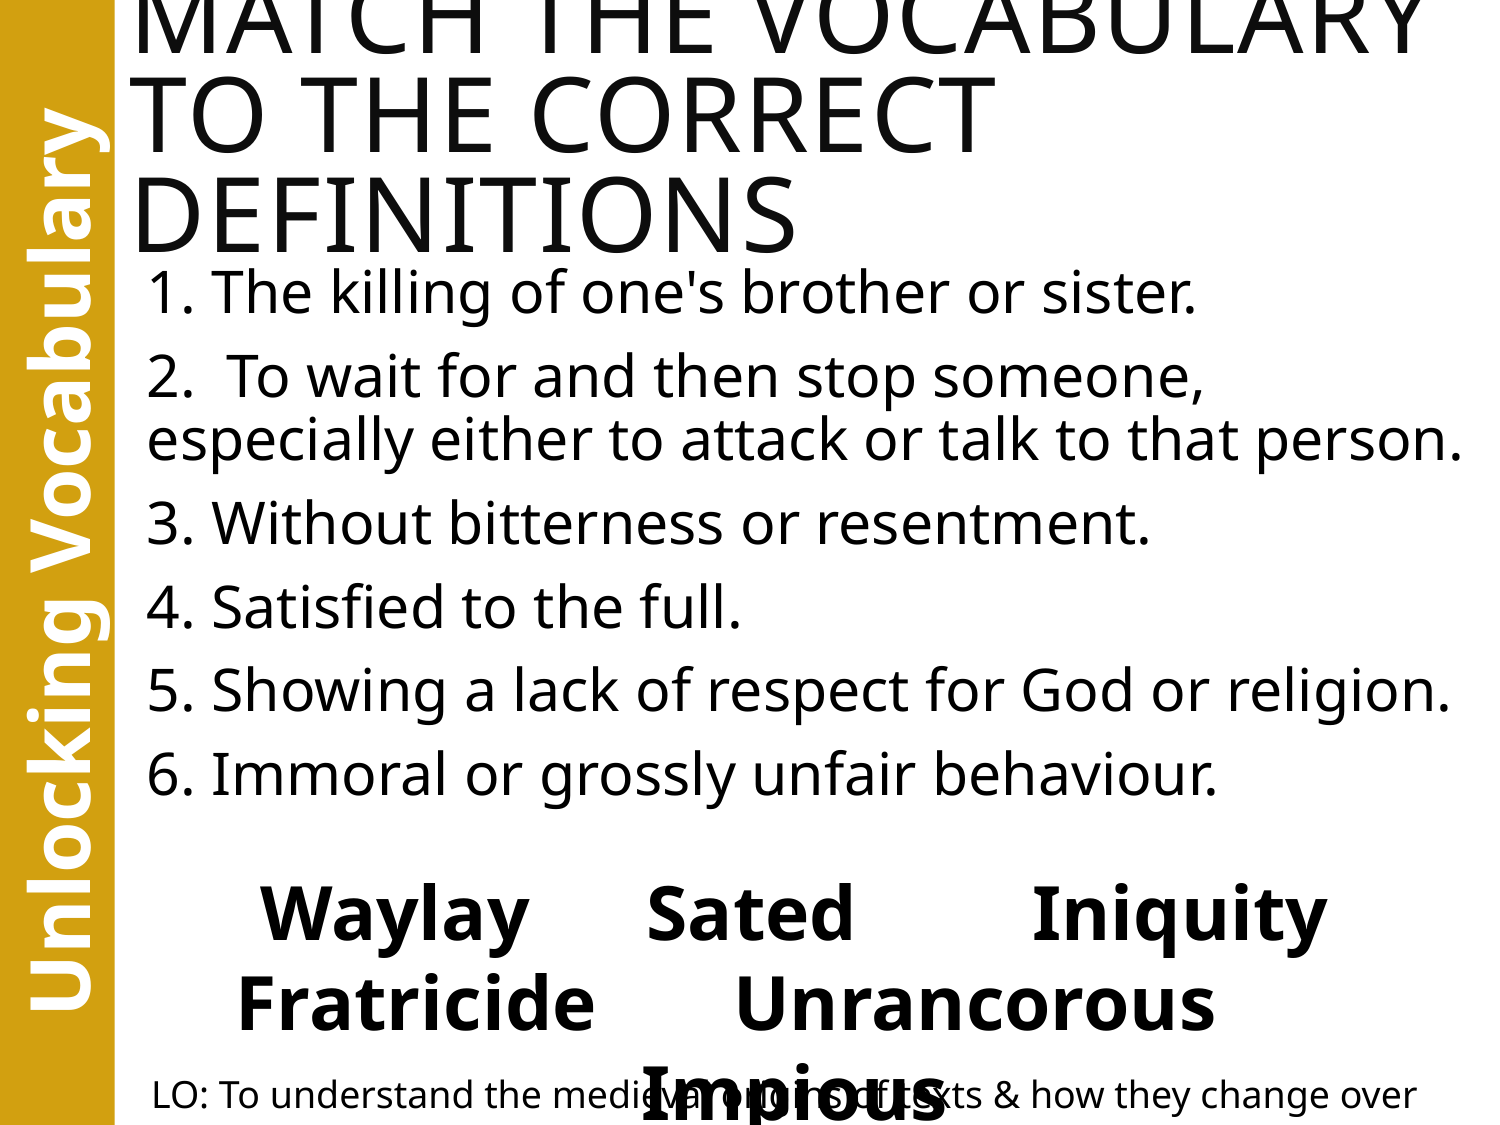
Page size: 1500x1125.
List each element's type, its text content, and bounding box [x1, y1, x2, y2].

text_box Unlocking Vocabulary [0, 0, 115, 1125]
text_box Waylay Sated Iniquity Fratricide Unrancorous Impious [123, 857, 1486, 1125]
title Match the vocabulary to the correct definitions [115, 0, 1489, 246]
list 1. The killing of one's brother or sister. 2. To wait for and then stop someone, especially either to attack or talk to that person. 3. Without bitterness or resentment. 4. Satisfied to the full. 5. Showing a lack of respect for God or religion. 6. Immoral or grossly unfair behaviour. [126, 255, 1489, 893]
